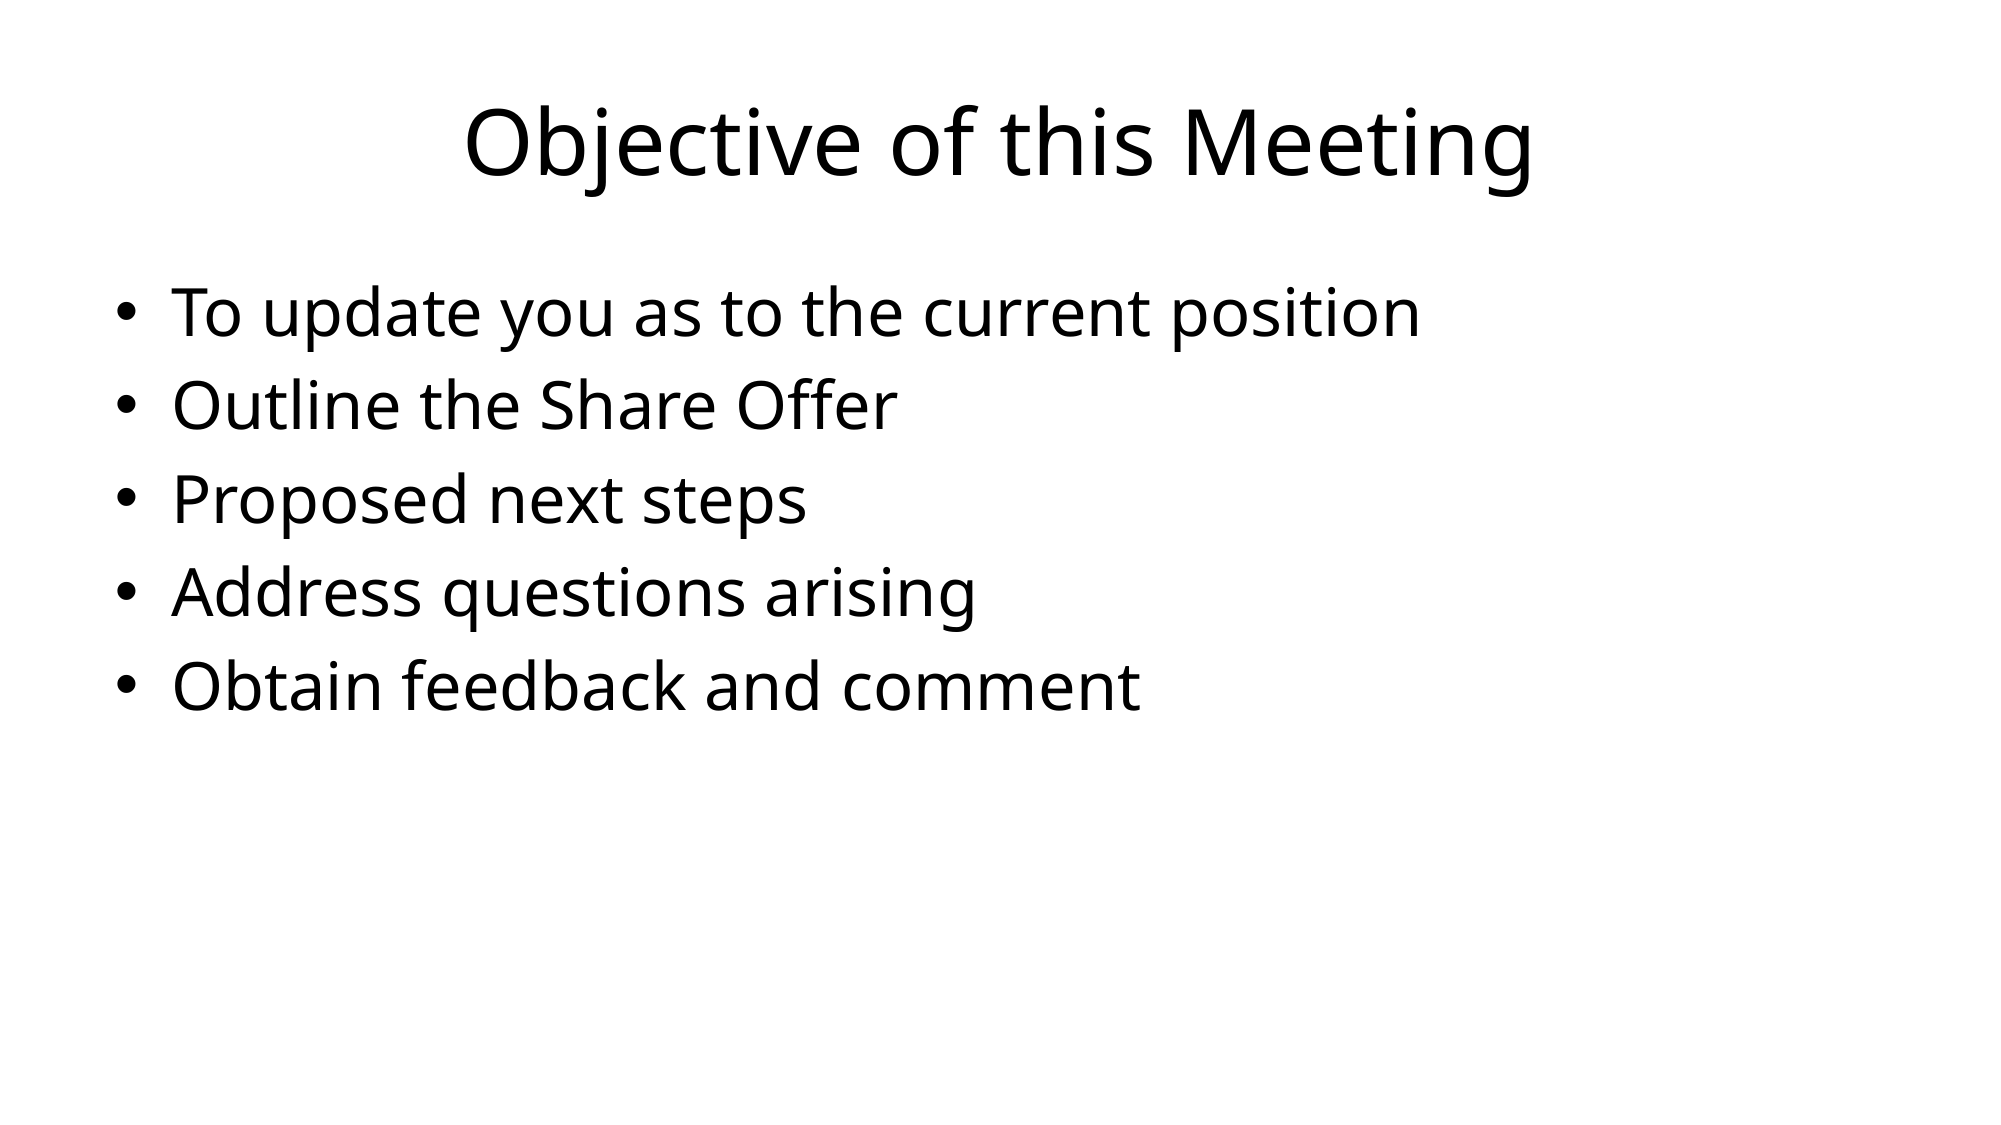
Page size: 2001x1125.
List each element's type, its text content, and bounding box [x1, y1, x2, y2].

title Objective of this Meeting [99, 45, 1900, 233]
list To update you as to the current position Outline the Share Offer Proposed next steps Address questions arising Obtain feedback and comment [99, 262, 1900, 1005]
